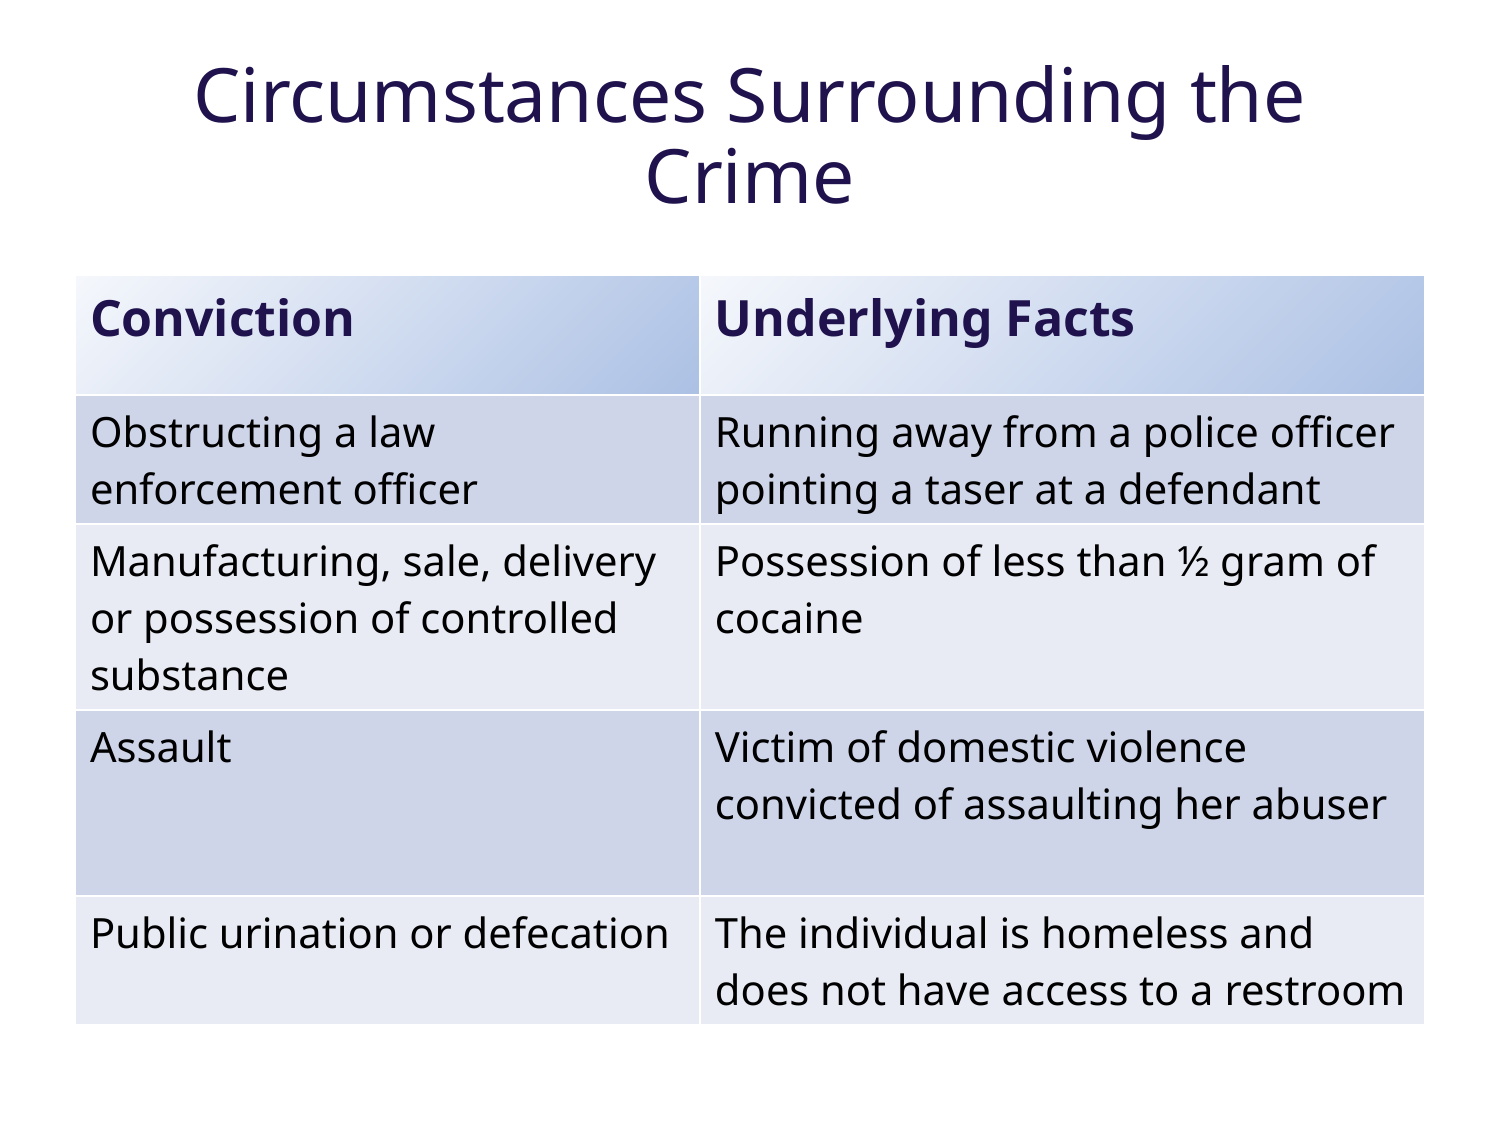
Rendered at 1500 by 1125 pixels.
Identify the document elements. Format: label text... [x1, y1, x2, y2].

table_cell The individual is homeless and does not have access to a restroom [701, 897, 1424, 1024]
title Circumstances Surrounding the Crime [75, 45, 1425, 233]
table_cell Manufacturing, sale, delivery or possession of controlled substance [76, 525, 699, 709]
table_header Conviction [76, 276, 699, 394]
table_cell Public urination or defecation [76, 897, 699, 1024]
table_cell Possession of less than ½ gram of cocaine [701, 525, 1424, 709]
table_header Underlying Facts [701, 276, 1424, 394]
table_cell Running away from a police officer pointing a taser at a defendant [701, 396, 1424, 523]
table_cell Assault [76, 711, 699, 895]
table_cell Victim of domestic violence convicted of assaulting her abuser [701, 711, 1424, 895]
table_cell Obstructing a law enforcement officer [76, 396, 699, 523]
